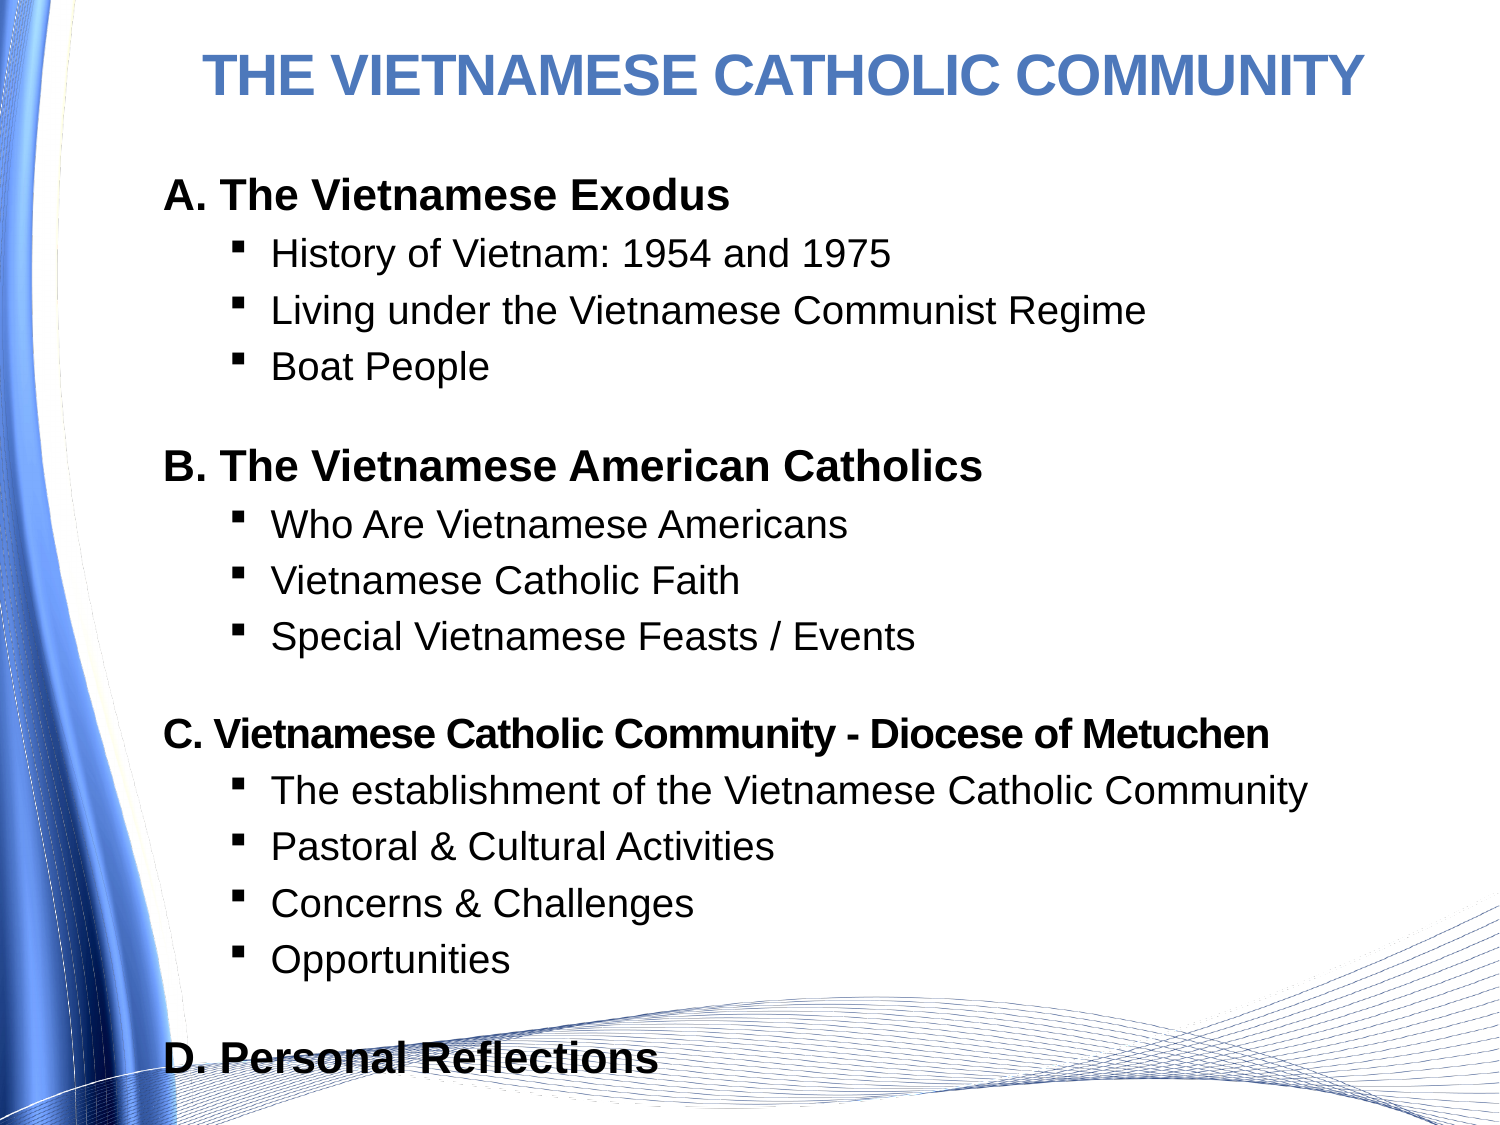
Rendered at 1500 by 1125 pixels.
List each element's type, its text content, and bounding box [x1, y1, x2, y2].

title The Vietnamese Catholic Community [107, 0, 1462, 167]
title The Second Generation [0, 1, 138, 891]
list A. The Vietnamese Exodus History of Vietnam: 1954 and 1975 Living under the Vietnamese Communist Regime Boat People B. The Vietnamese American Catholics Who Are Vietnamese Americans Vietnamese Catholic Faith Special Vietnamese Feasts / Events C. Vietnamese Catholic Community - Diocese of Metuchen The establishment of the Vietnamese Catholic Community Pastoral & Cultural Activities Concerns & Challenges Opportunities D. Personal Reflections [147, 158, 1500, 1125]
